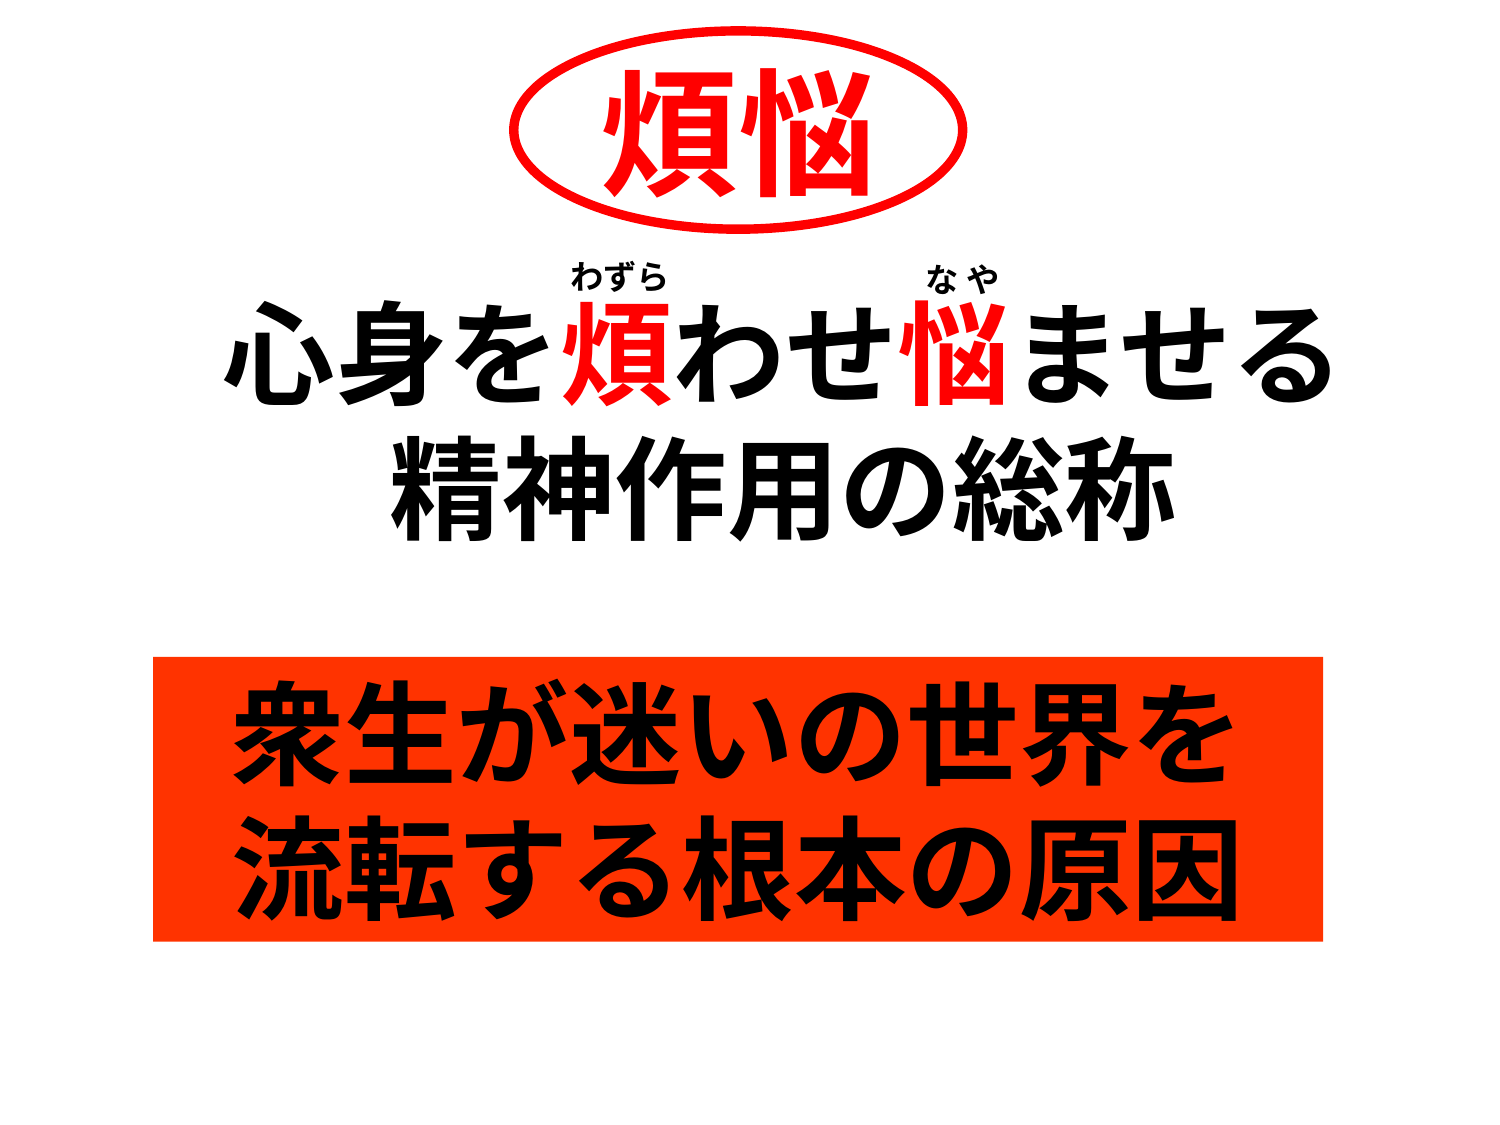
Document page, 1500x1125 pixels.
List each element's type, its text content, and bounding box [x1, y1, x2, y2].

text_box な や [891, 251, 1034, 307]
text_box わずら [549, 248, 691, 304]
text_box 衆生が迷いの世界を 流転する根本の原因 [153, 656, 1324, 942]
text_box 心身を煩わせ悩ませる 精神作用の総称 [100, 276, 1467, 561]
text_box 煩悩 [512, 29, 964, 231]
